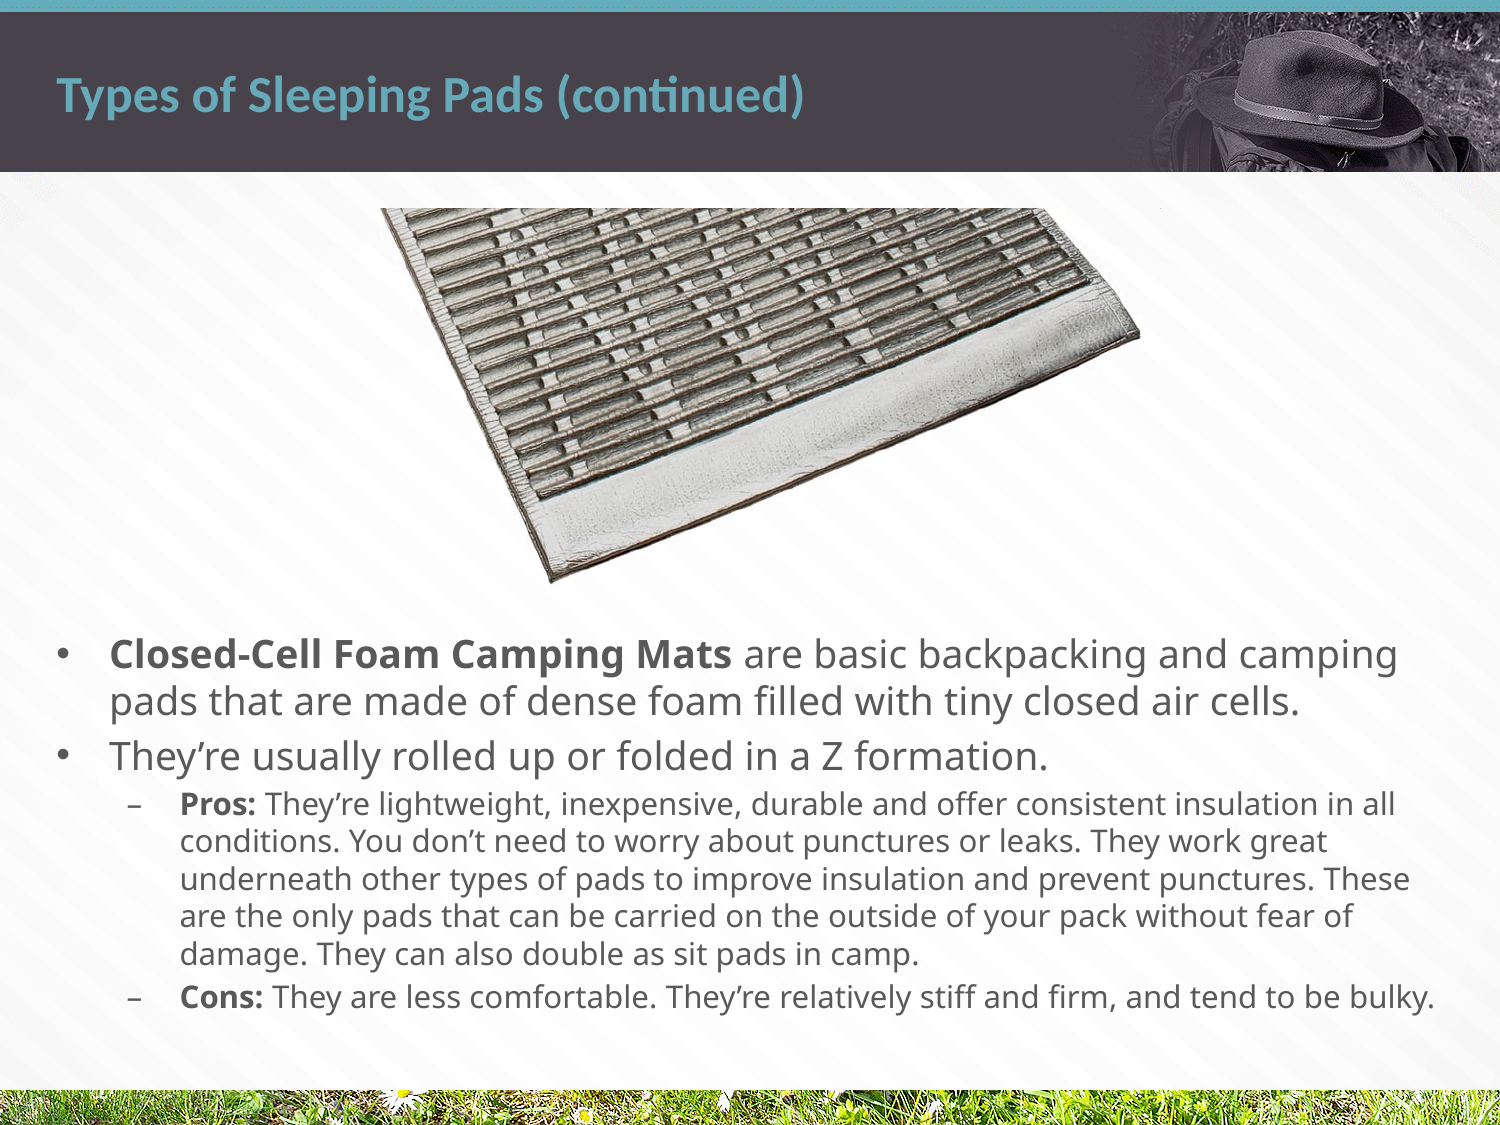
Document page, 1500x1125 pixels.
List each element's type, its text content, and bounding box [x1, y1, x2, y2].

picture [0, 0, 1500, 1125]
title Types of Sleeping Pads (continued) [41, 25, 1424, 157]
list Closed-Cell Foam Camping Mats are basic backpacking and camping pads that are made of dense foam filled with tiny closed air cells. They’re usually rolled up or folded in a Z formation. Pros: They’re lightweight, inexpensive, durable and offer consistent insulation in all conditions. You don’t need to worry about punctures or leaks. They work great underneath other types of pads to improve insulation and prevent punctures. These are the only pads that can be carried on the outside of your pack without fear of damage. They can also double as sit pads in camp. Cons: They are less comfortable. They’re relatively stiff and firm, and tend to be bulky. [41, 621, 1459, 1035]
